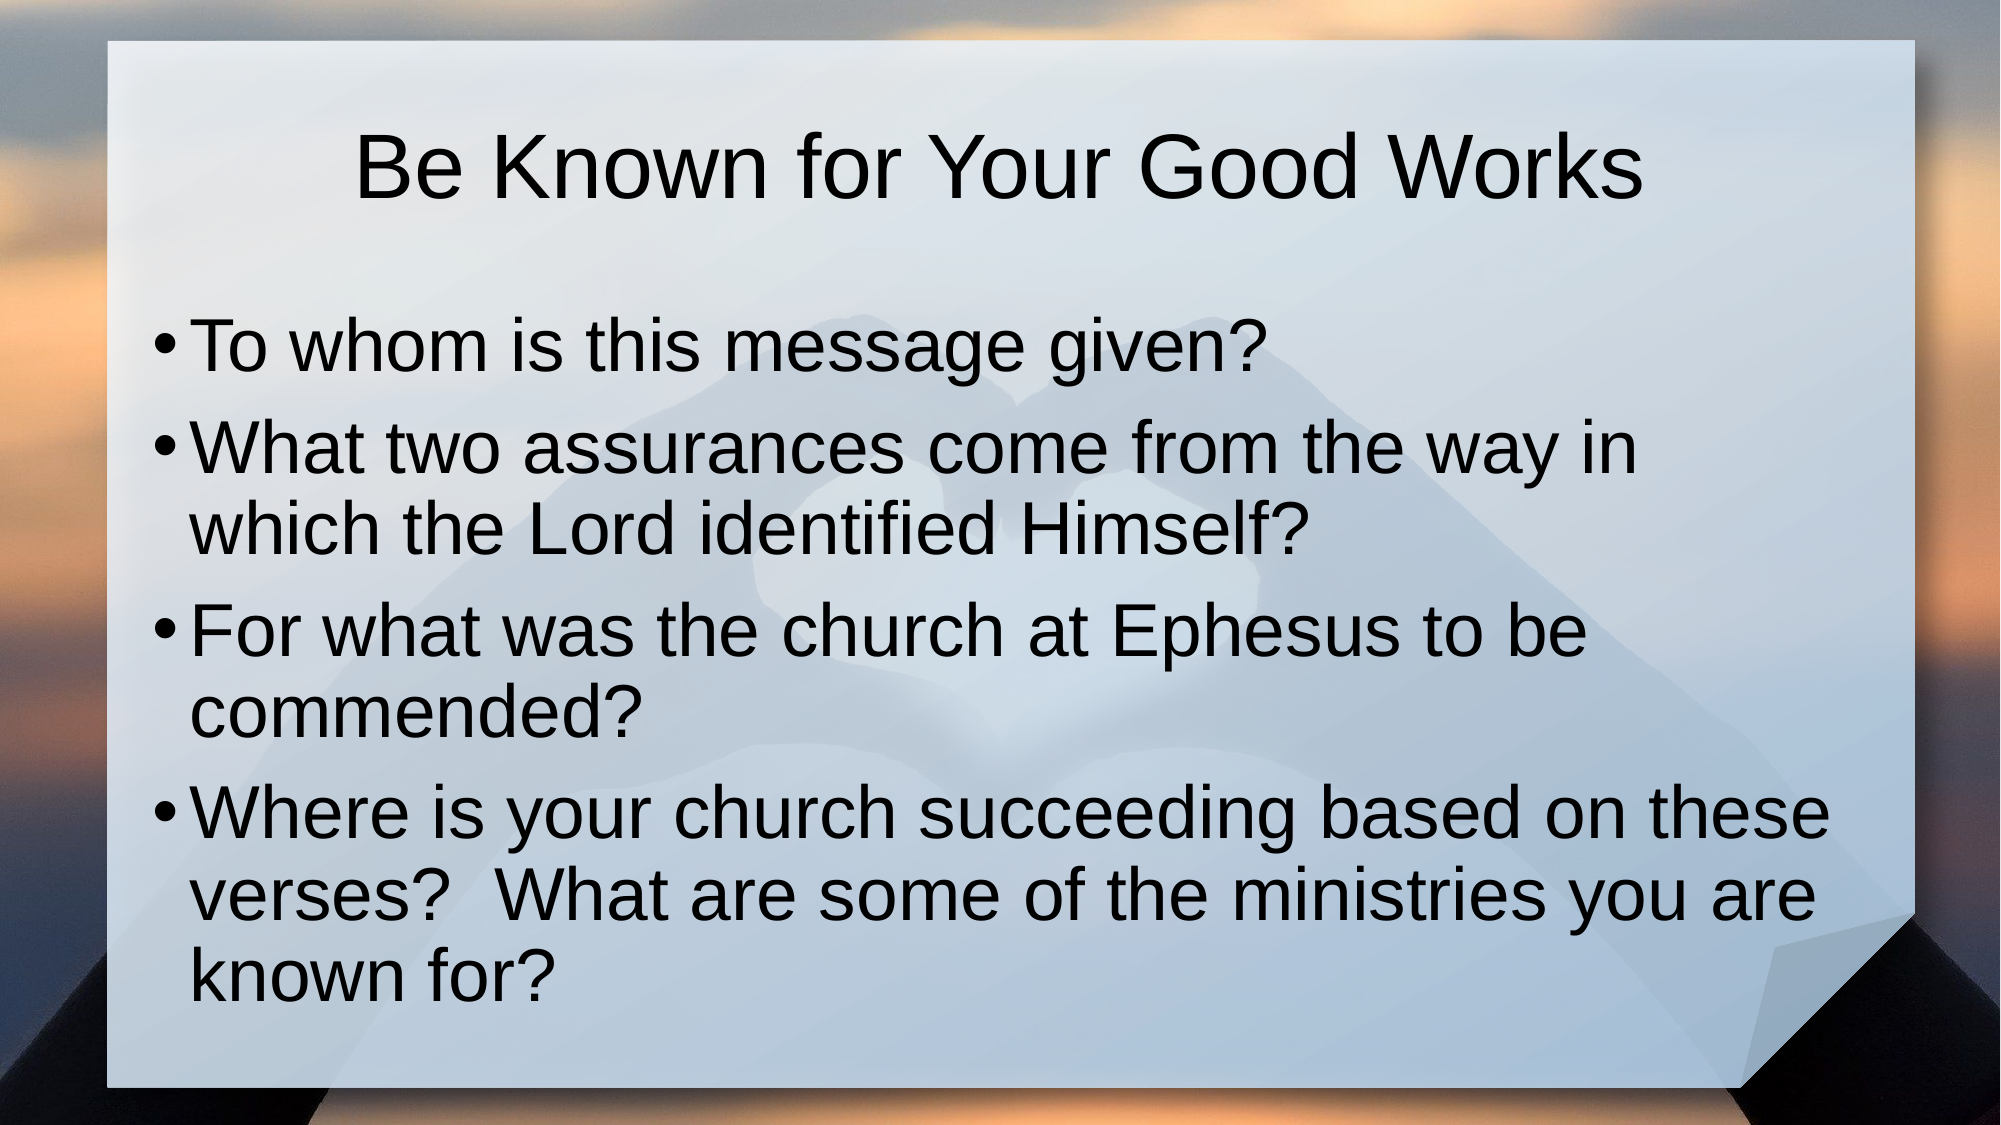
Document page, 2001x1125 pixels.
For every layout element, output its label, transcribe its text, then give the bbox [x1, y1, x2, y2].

picture [0, 0, 2001, 1125]
title Be Known for Your Good Works [137, 59, 1863, 278]
list To whom is this message given? What two assurances come from the way in which the Lord identified Himself? For what was the church at Ephesus to be commended? Where is your church succeeding based on these verses? What are some of the ministries you are known for? [137, 299, 1863, 1085]
